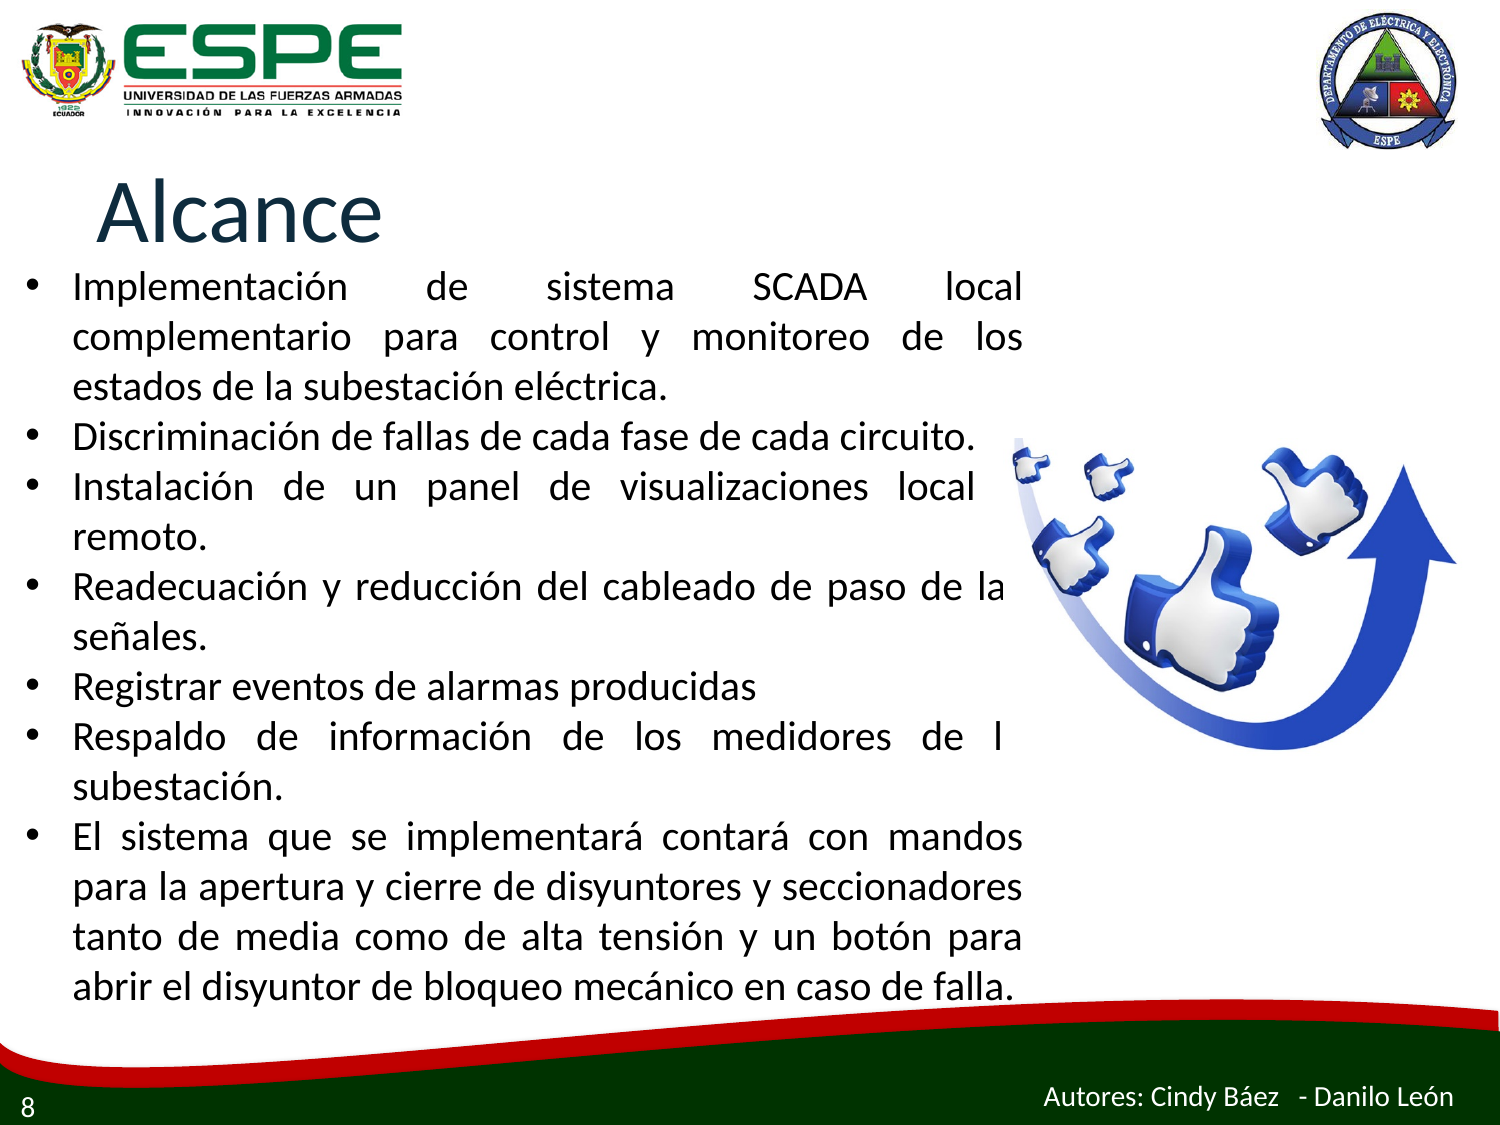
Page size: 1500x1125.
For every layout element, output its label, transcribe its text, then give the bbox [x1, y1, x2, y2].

picture [1003, 437, 1483, 758]
picture [1316, 9, 1458, 150]
footer Autores: Cindy Báez - Danilo León [868, 1069, 1483, 1125]
title Alcance [81, 112, 1432, 300]
slide_number 8 [5, 1081, 356, 1125]
picture [8, 9, 408, 126]
text_box Implementación de sistema SCADA local complementario para control y monitoreo de los estados de la subestación eléctrica. Discriminación de fallas de cada fase de cada circuito. Instalación de un panel de visualizaciones local y remoto. Readecuación y reducción del cableado de paso de las señales. Registrar eventos de alarmas producidas Respaldo de información de los medidores de la subestación. El sistema que se implementará contará con mandos para la apertura y cierre de disyuntores y seccionadores tanto de media como de alta tensión y un botón para abrir el disyuntor de bloqueo mecánico en caso de falla. [10, 251, 1039, 1062]
